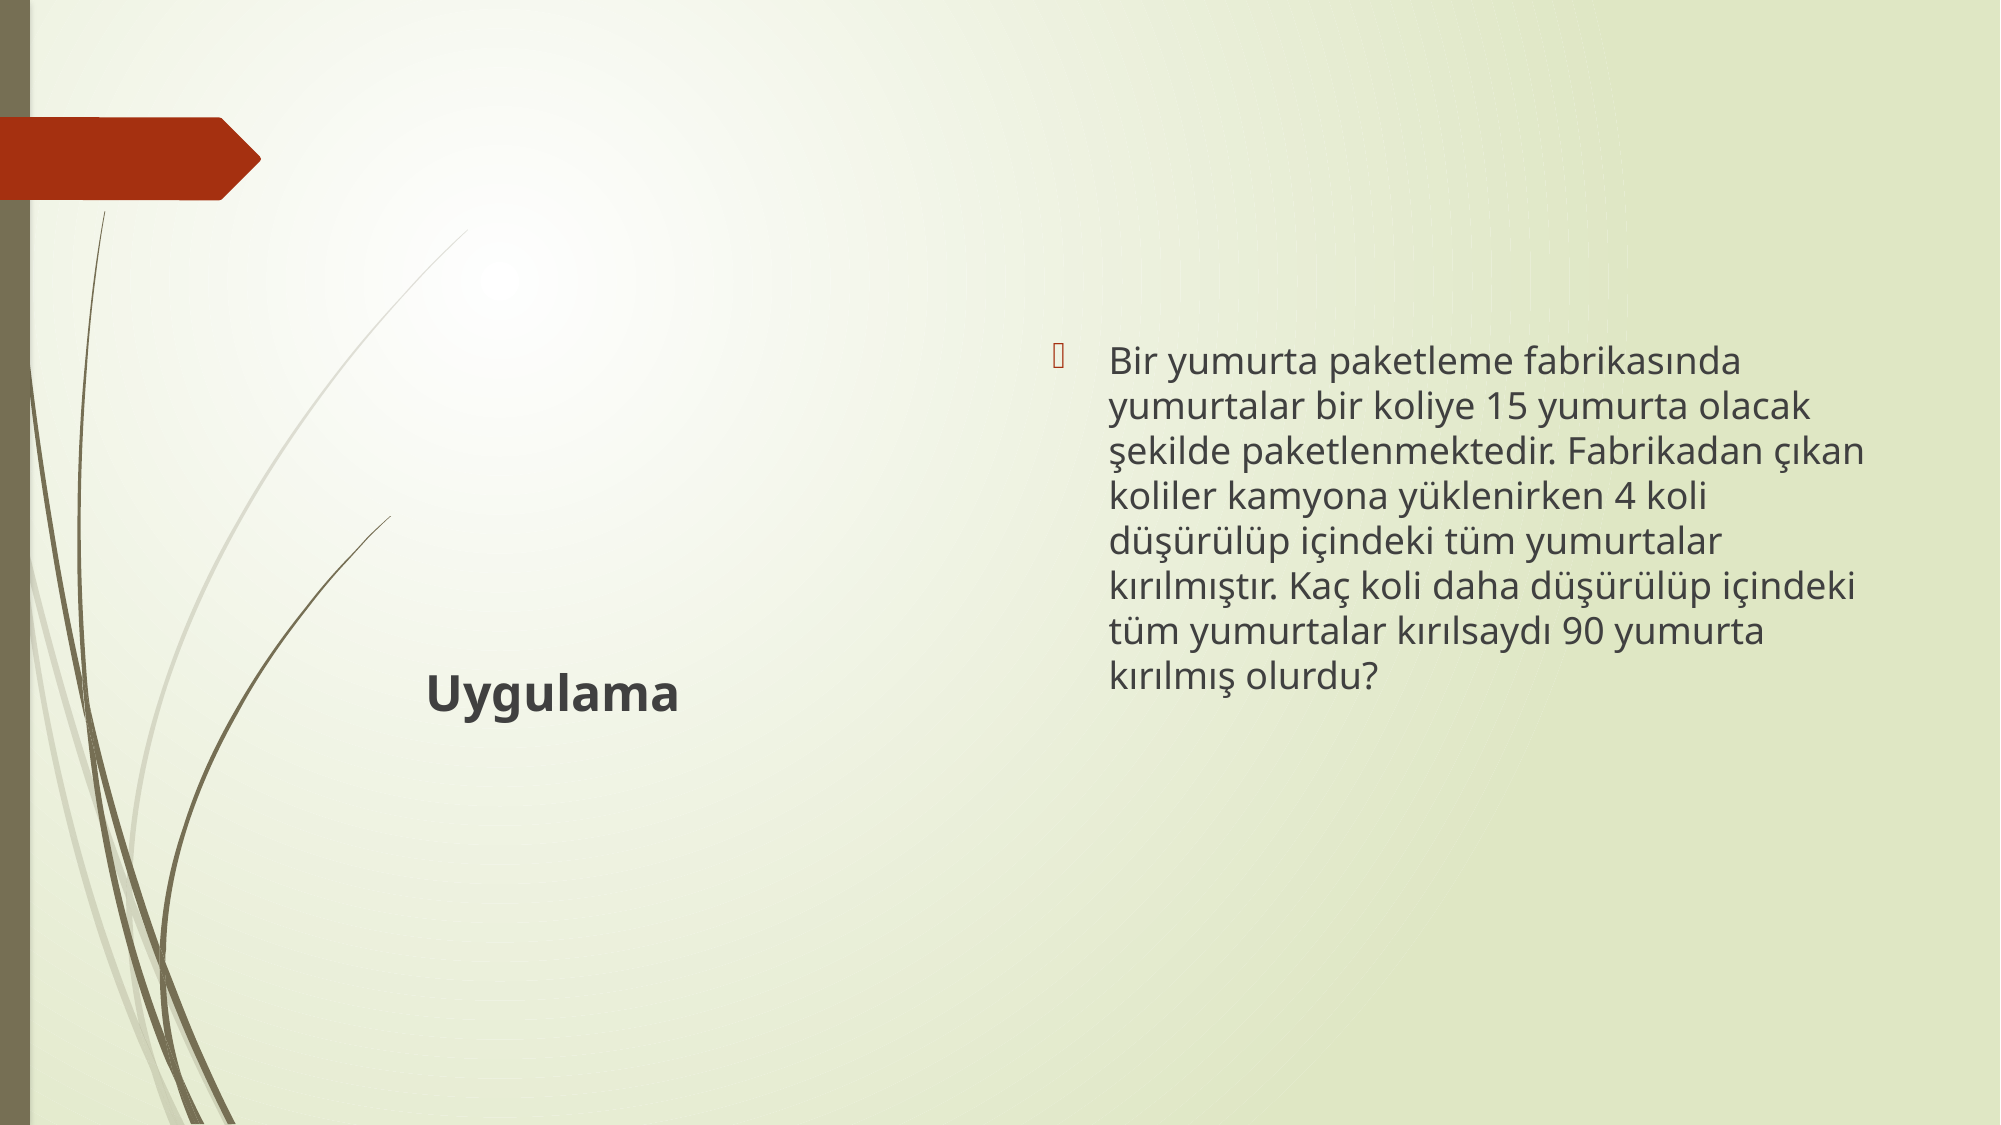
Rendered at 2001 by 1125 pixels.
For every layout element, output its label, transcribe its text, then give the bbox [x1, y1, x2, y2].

list Uygulama [410, 542, 986, 879]
list Bir yumurta paketleme fabrikasında yumurtalar bir koliye 15 yumurta olacak şekilde paketlenmektedir. Fabrikadan çıkan koliler kamyona yüklenirken 4 koli düşürülüp içindeki tüm yumurtalar kırılmıştır. Kaç koli daha düşürülüp içindeki tüm yumurtalar kırılsaydı 90 yumurta kırılmış olurdu? [1037, 73, 1888, 962]
